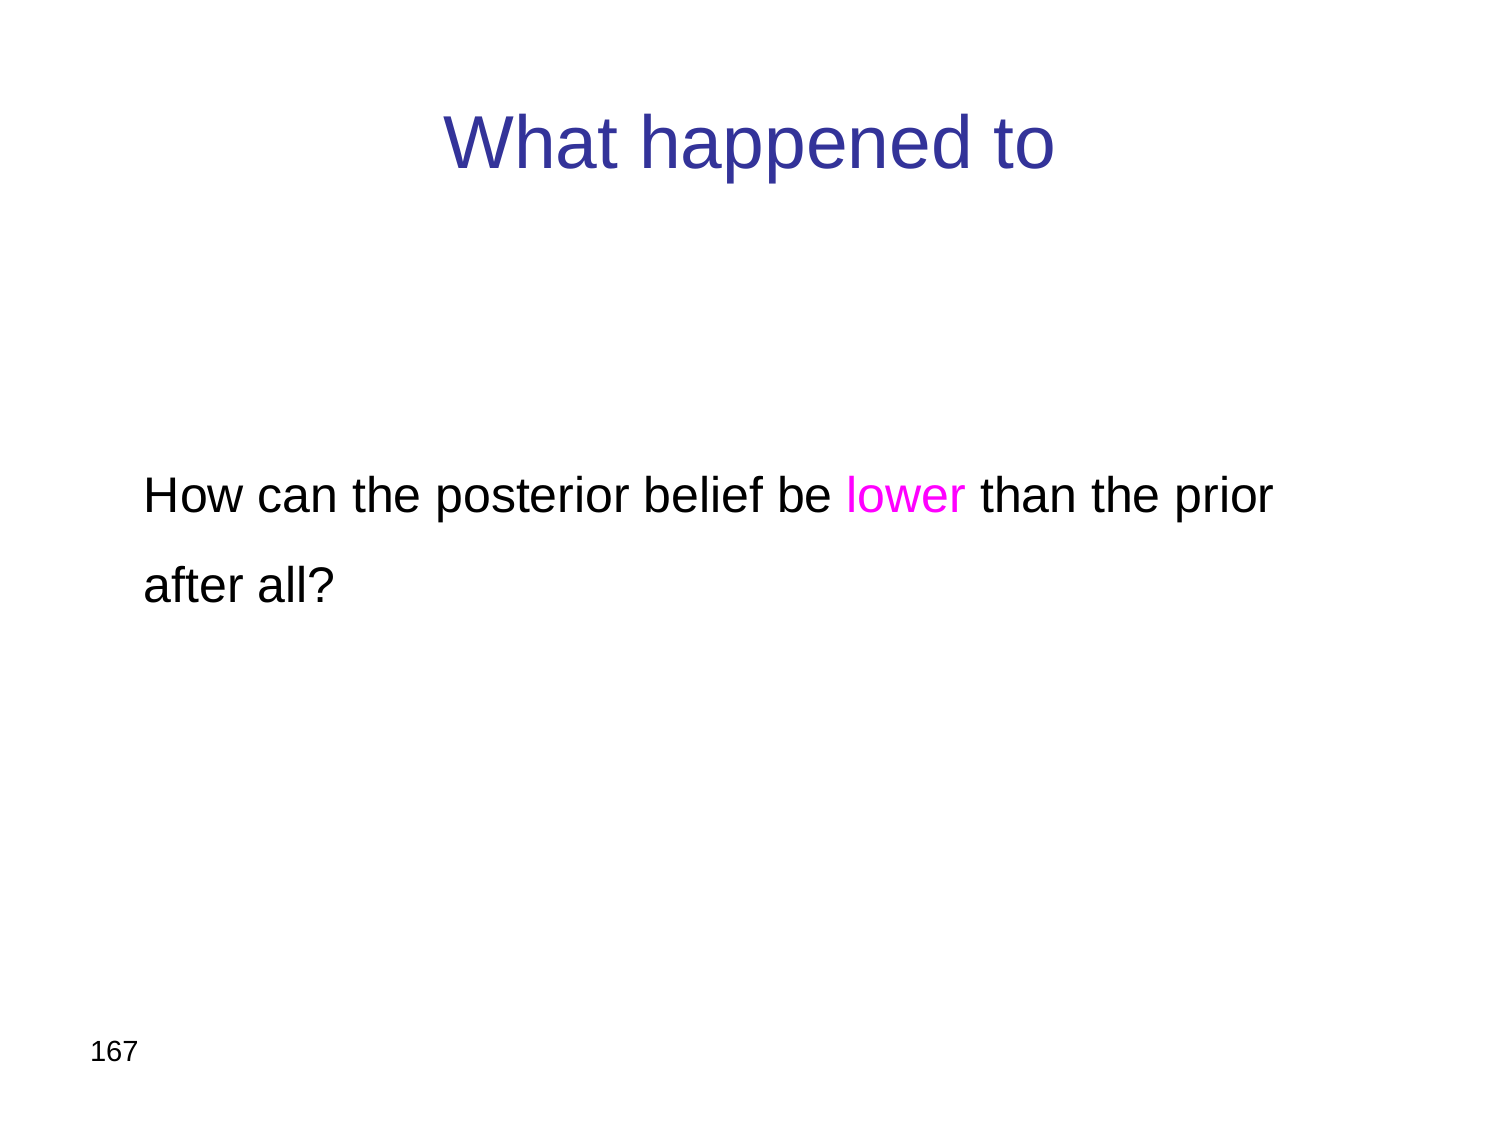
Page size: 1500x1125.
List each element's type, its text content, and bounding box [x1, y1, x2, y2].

title What happened to [75, 45, 1425, 233]
slide_number 167 [74, 1024, 426, 1103]
